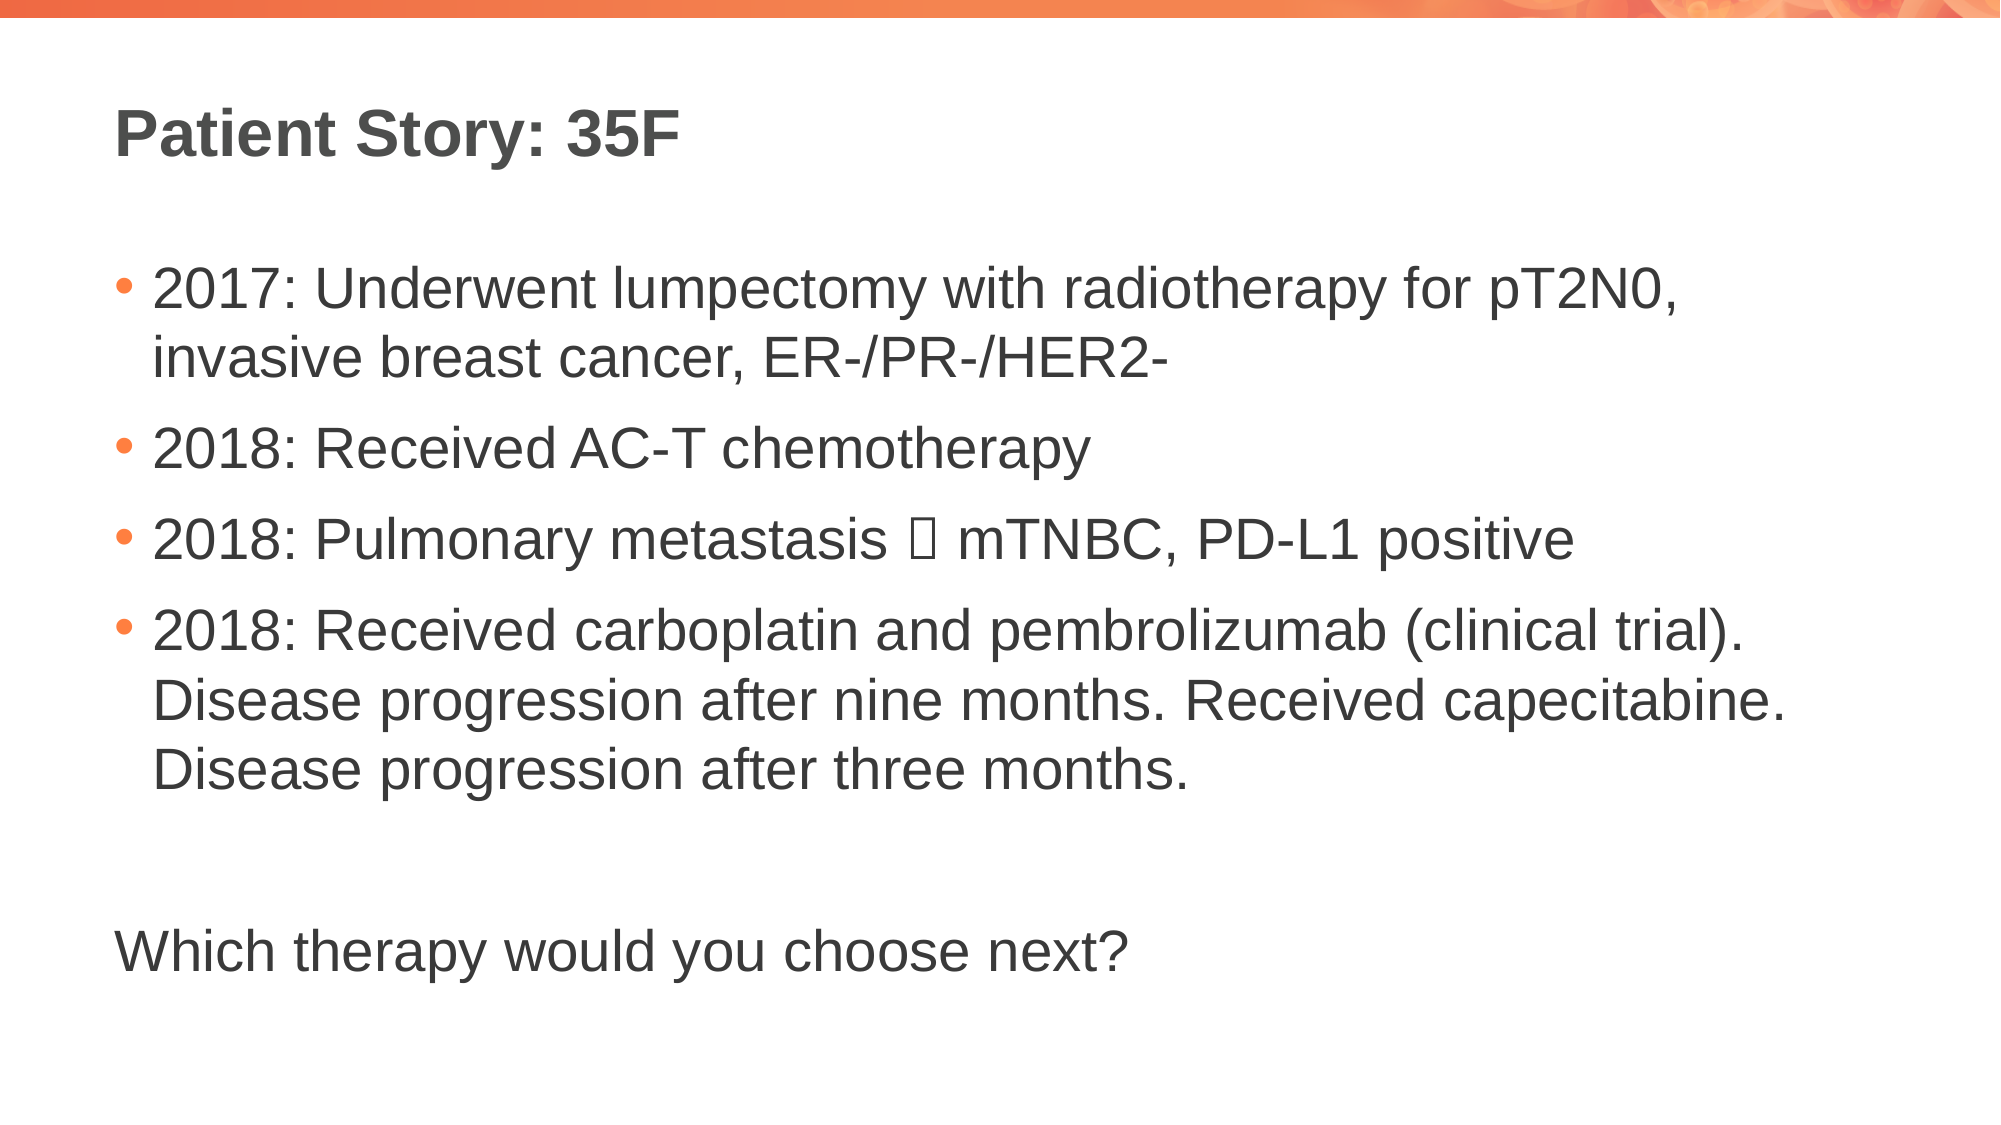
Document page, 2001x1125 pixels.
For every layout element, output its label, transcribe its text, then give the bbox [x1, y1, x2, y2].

title Patient Story: 35F [99, 32, 1863, 228]
list 2017: Underwent lumpectomy with radiotherapy for pT2N0, invasive breast cancer, ER-/PR-/HER2- 2018: Received AC-T chemotherapy 2018: Pulmonary metastasis  mTNBC, PD-L1 positive 2018: Received carboplatin and pembrolizumab (clinical trial). Disease progression after nine months. Received capecitabine. Disease progression after three months. Which therapy would you choose next? [99, 242, 1863, 1125]
picture [0, 0, 2000, 18]
